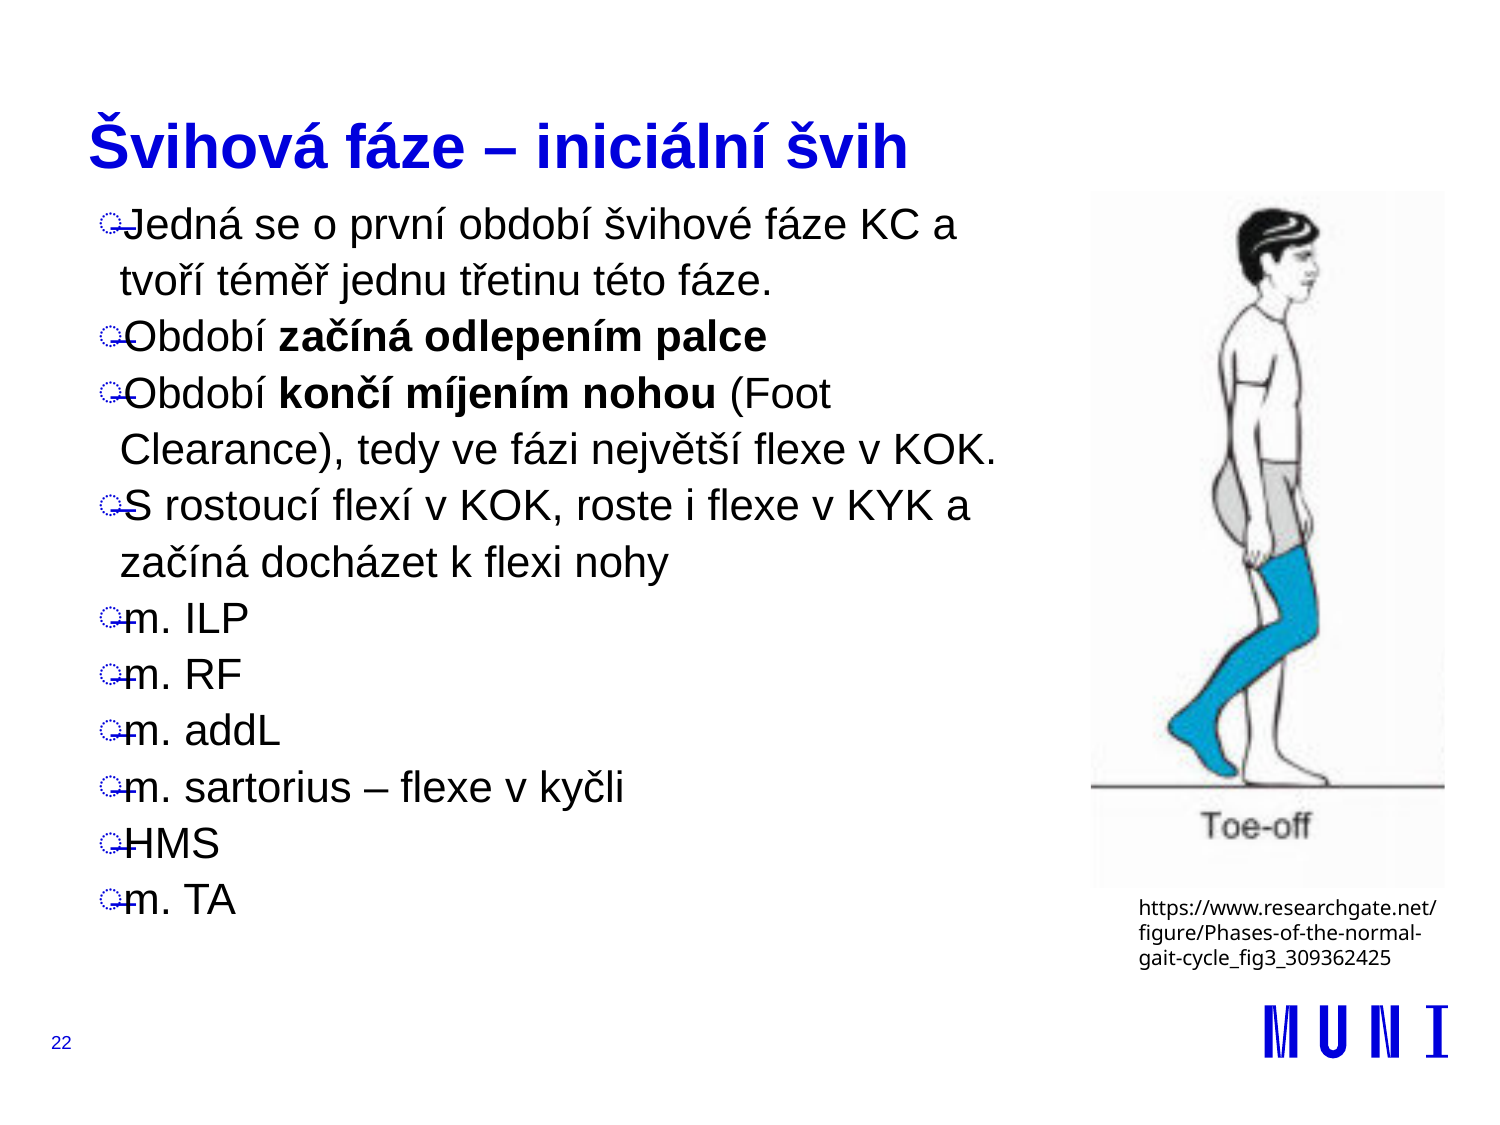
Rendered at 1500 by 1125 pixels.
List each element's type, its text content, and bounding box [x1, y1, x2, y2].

title Švihová fáze – iniciální švih [88, 118, 1412, 193]
picture [1090, 191, 1445, 888]
slide_number 22 [50, 1021, 82, 1063]
list Jedná se o první období švihové fáze KC a tvoří téměř jednu třetinu této fáze. Období začíná odlepením palce Období končí míjením nohou (Foot Clearance), tedy ve fázi největší flexe v KOK. S rostoucí flexí v KOK, roste i flexe v KYK a začíná docházet k flexi nohy m. ILP m. RF m. addL m. sartorius – flexe v kyčli HMS m. TA [88, 191, 1045, 957]
text_box https://www.researchgate.net/figure/Phases-of-the-normal-gait-cycle_fig3_309362425 [1123, 887, 1478, 978]
